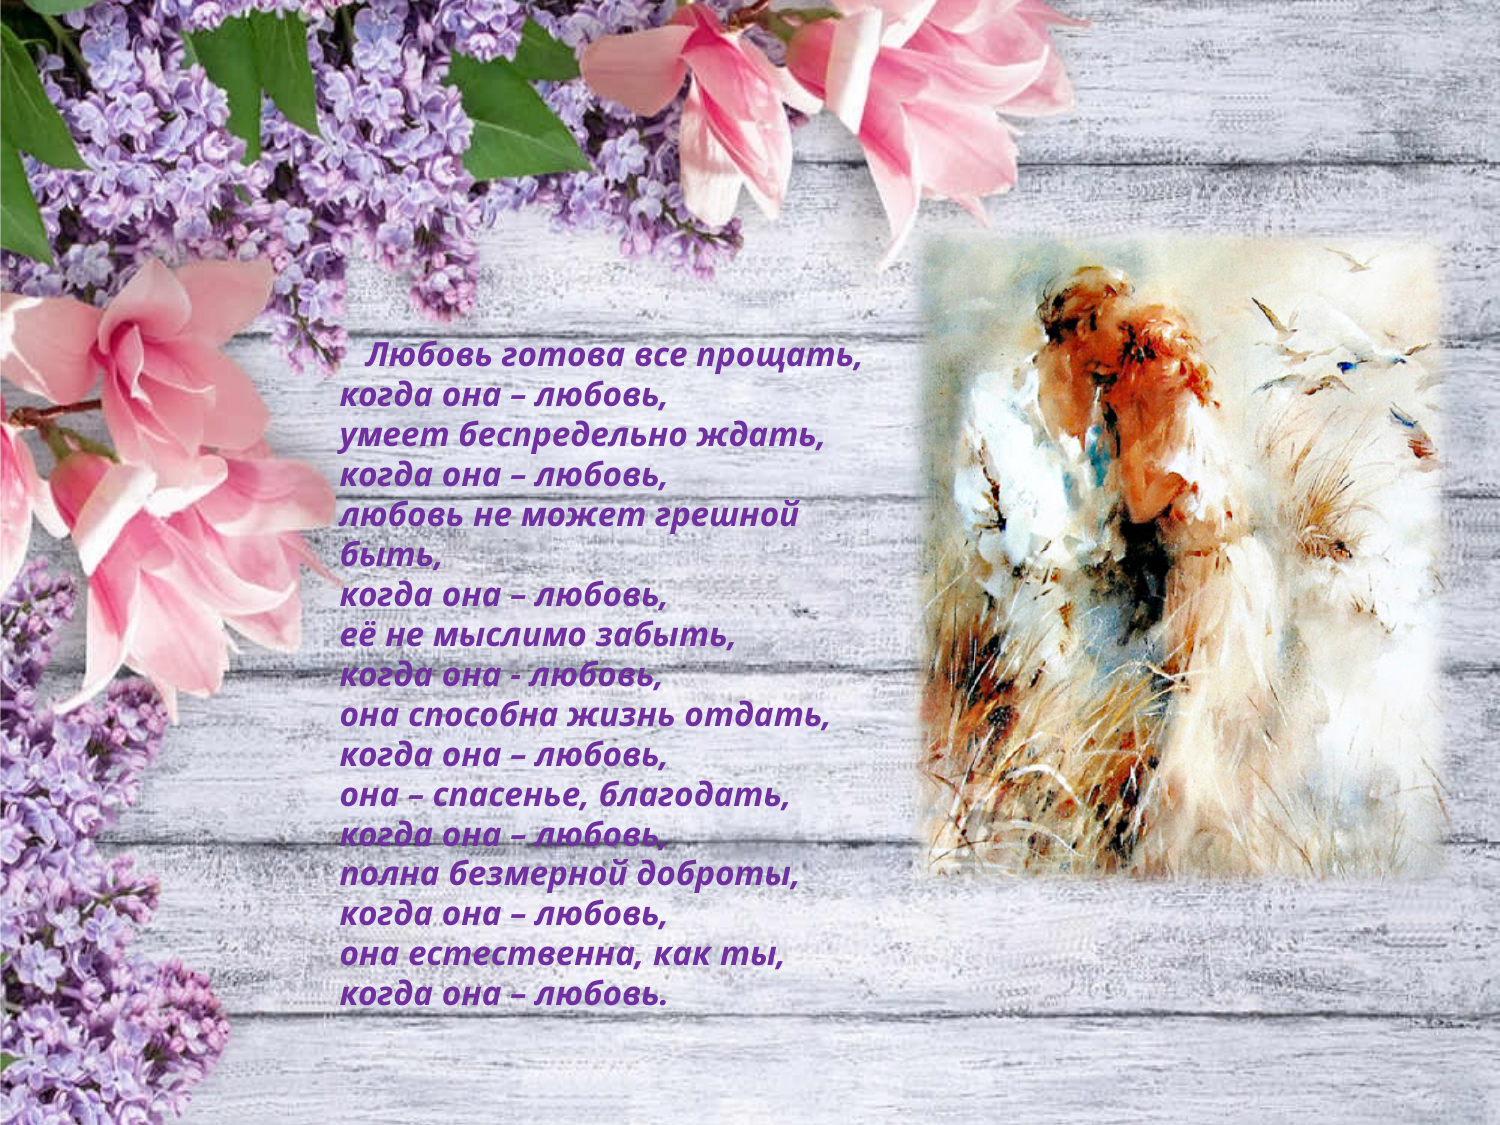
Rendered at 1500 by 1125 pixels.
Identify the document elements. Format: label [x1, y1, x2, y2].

picture [903, 219, 1459, 894]
list [0, 0, 1500, 1125]
